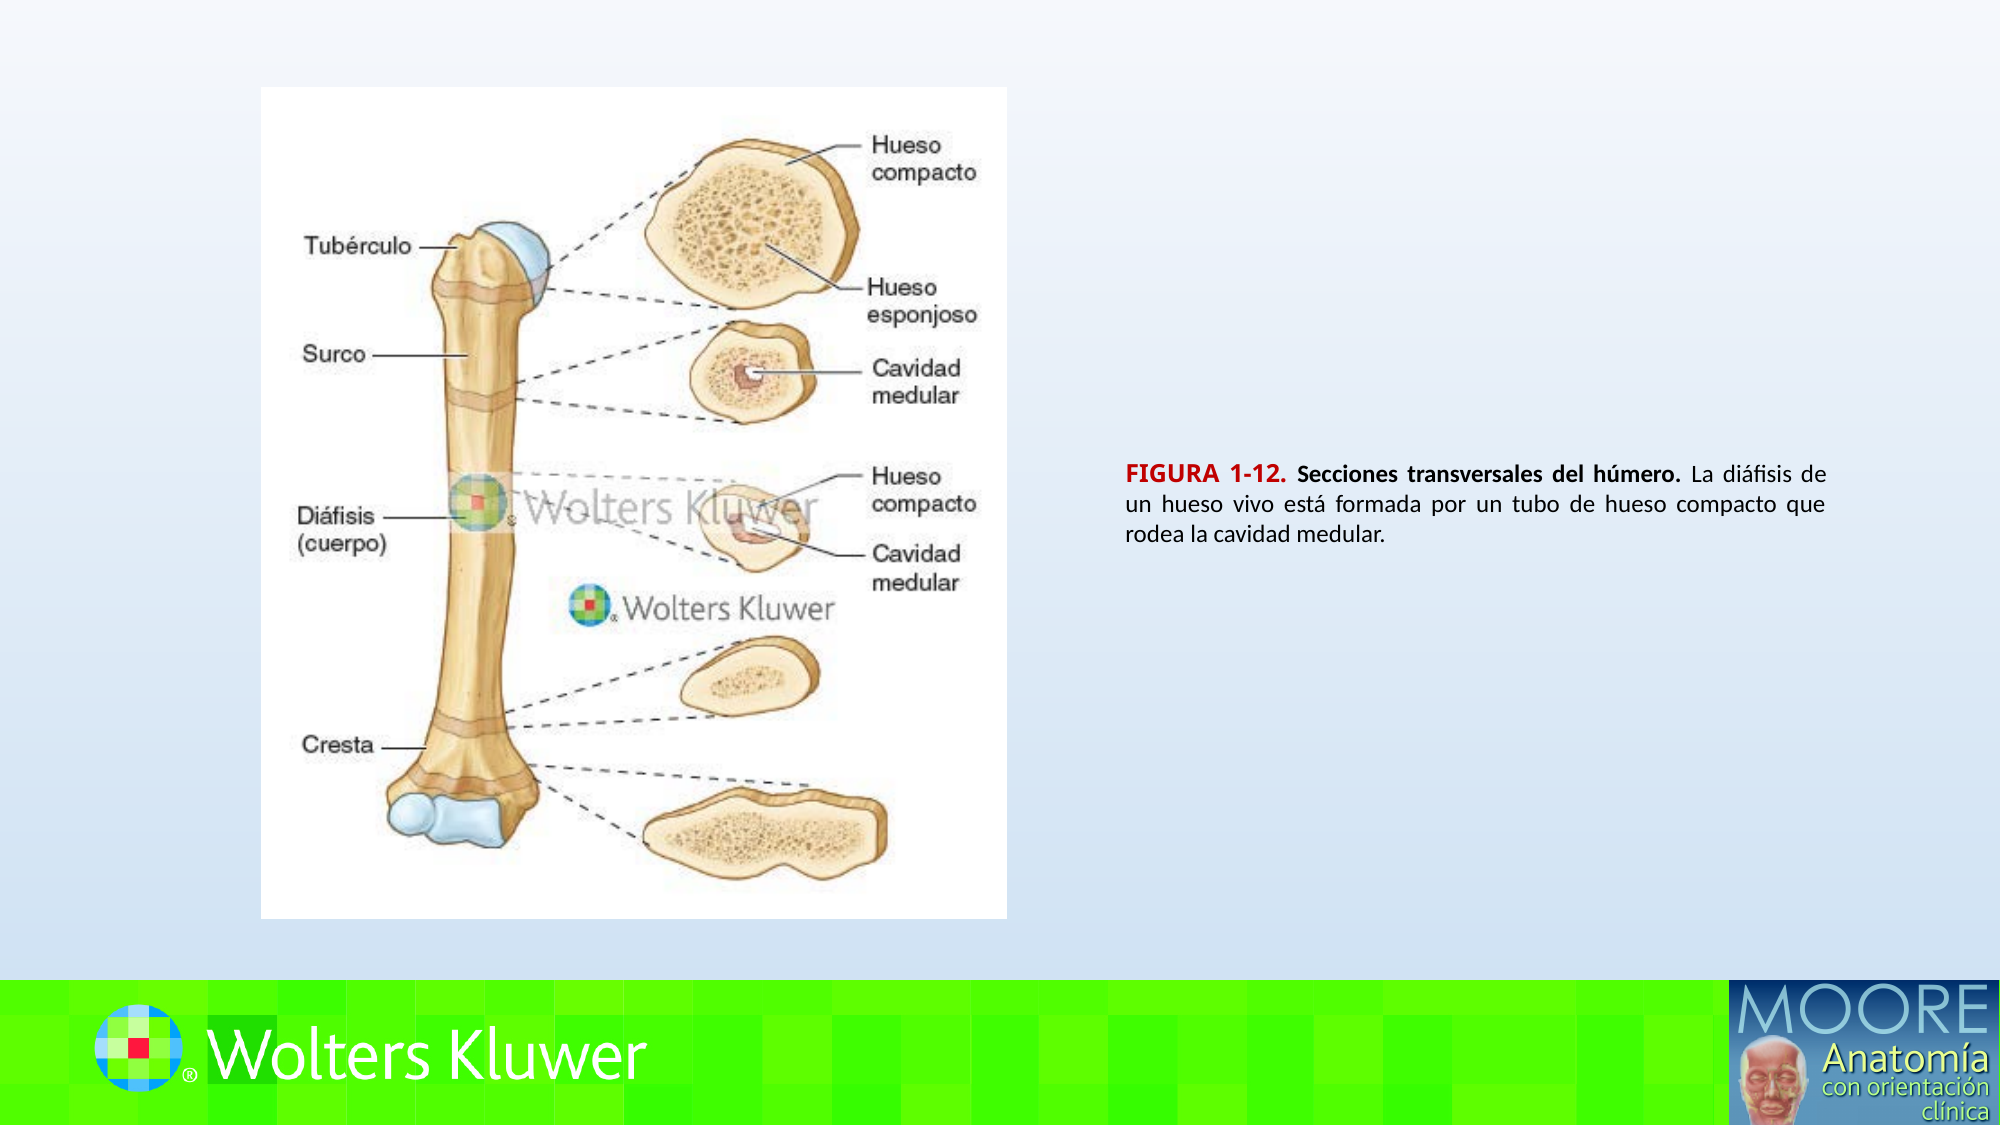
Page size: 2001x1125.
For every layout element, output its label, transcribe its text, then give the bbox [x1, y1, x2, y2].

text_box FIGURA 1-12. Secciones transversales del húmero. La diáfisis de un hueso vivo está formada por un tubo de hueso compacto que rodea la cavidad medular. [1110, 450, 1842, 555]
picture [261, 87, 1007, 919]
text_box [0, 980, 2000, 1125]
